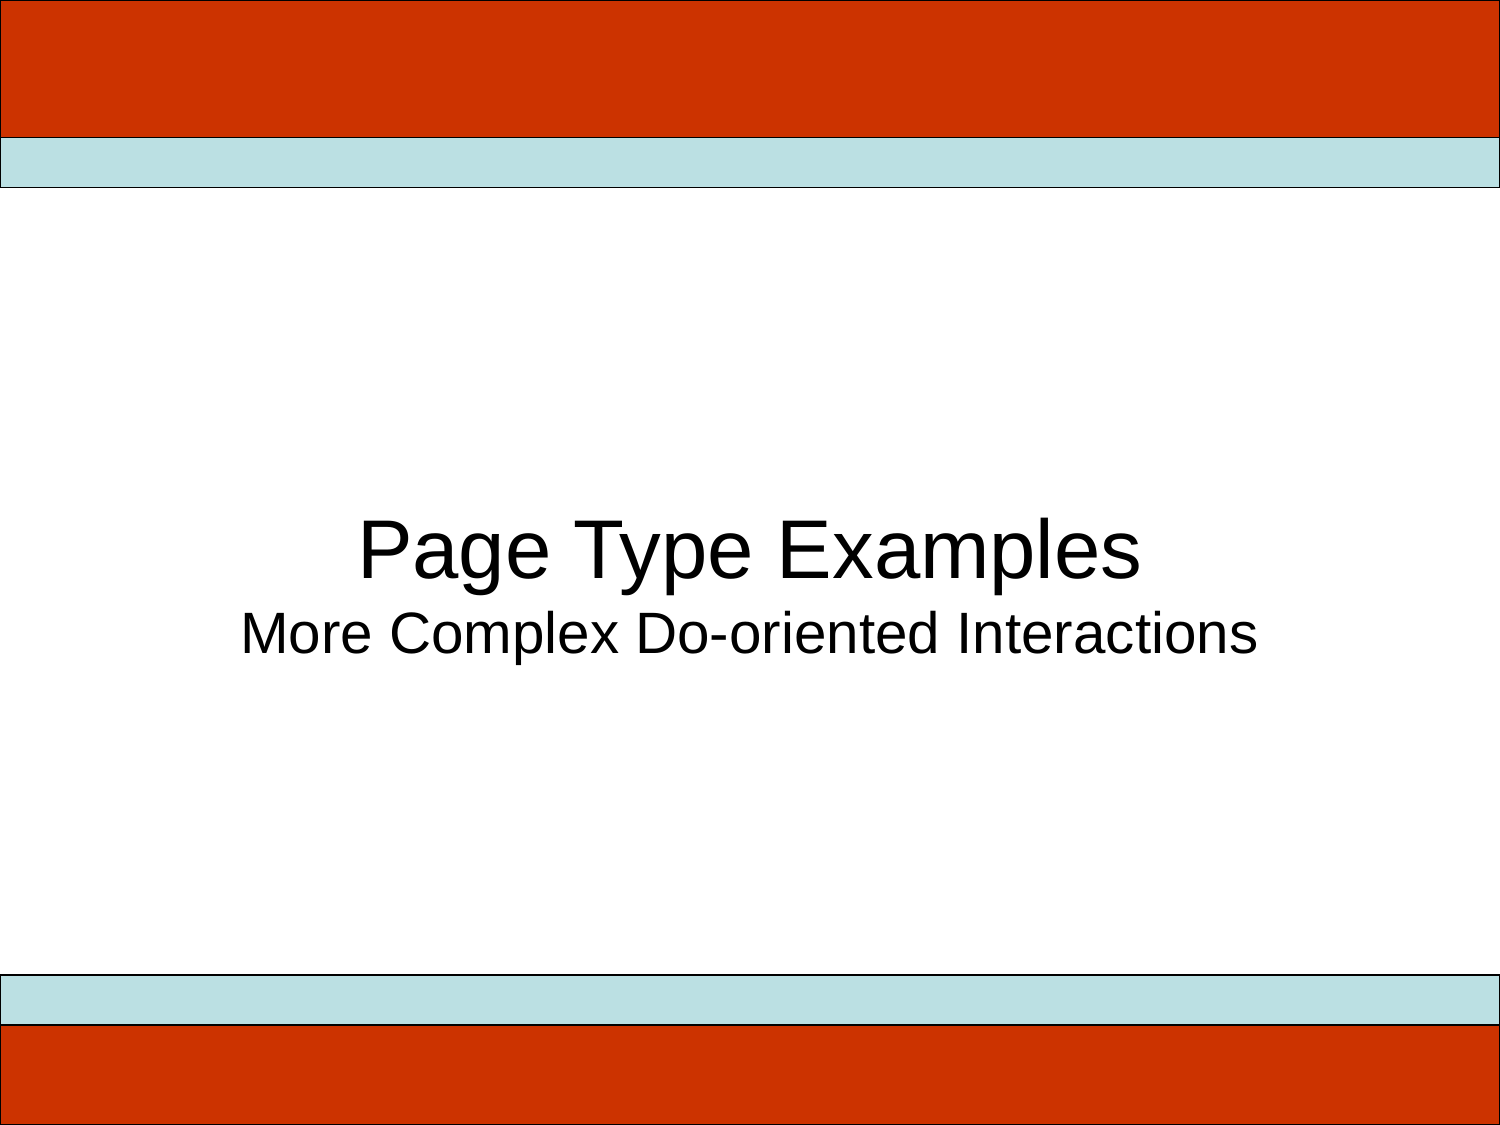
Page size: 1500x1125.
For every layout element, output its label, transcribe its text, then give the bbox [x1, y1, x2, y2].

text_box [0, 0, 1500, 137]
text_box [0, 137, 1500, 188]
text_box [0, 975, 1500, 1025]
title Page Type Examples More Complex Do-oriented Interactions [112, 349, 1388, 812]
text_box [0, 1025, 1500, 1125]
